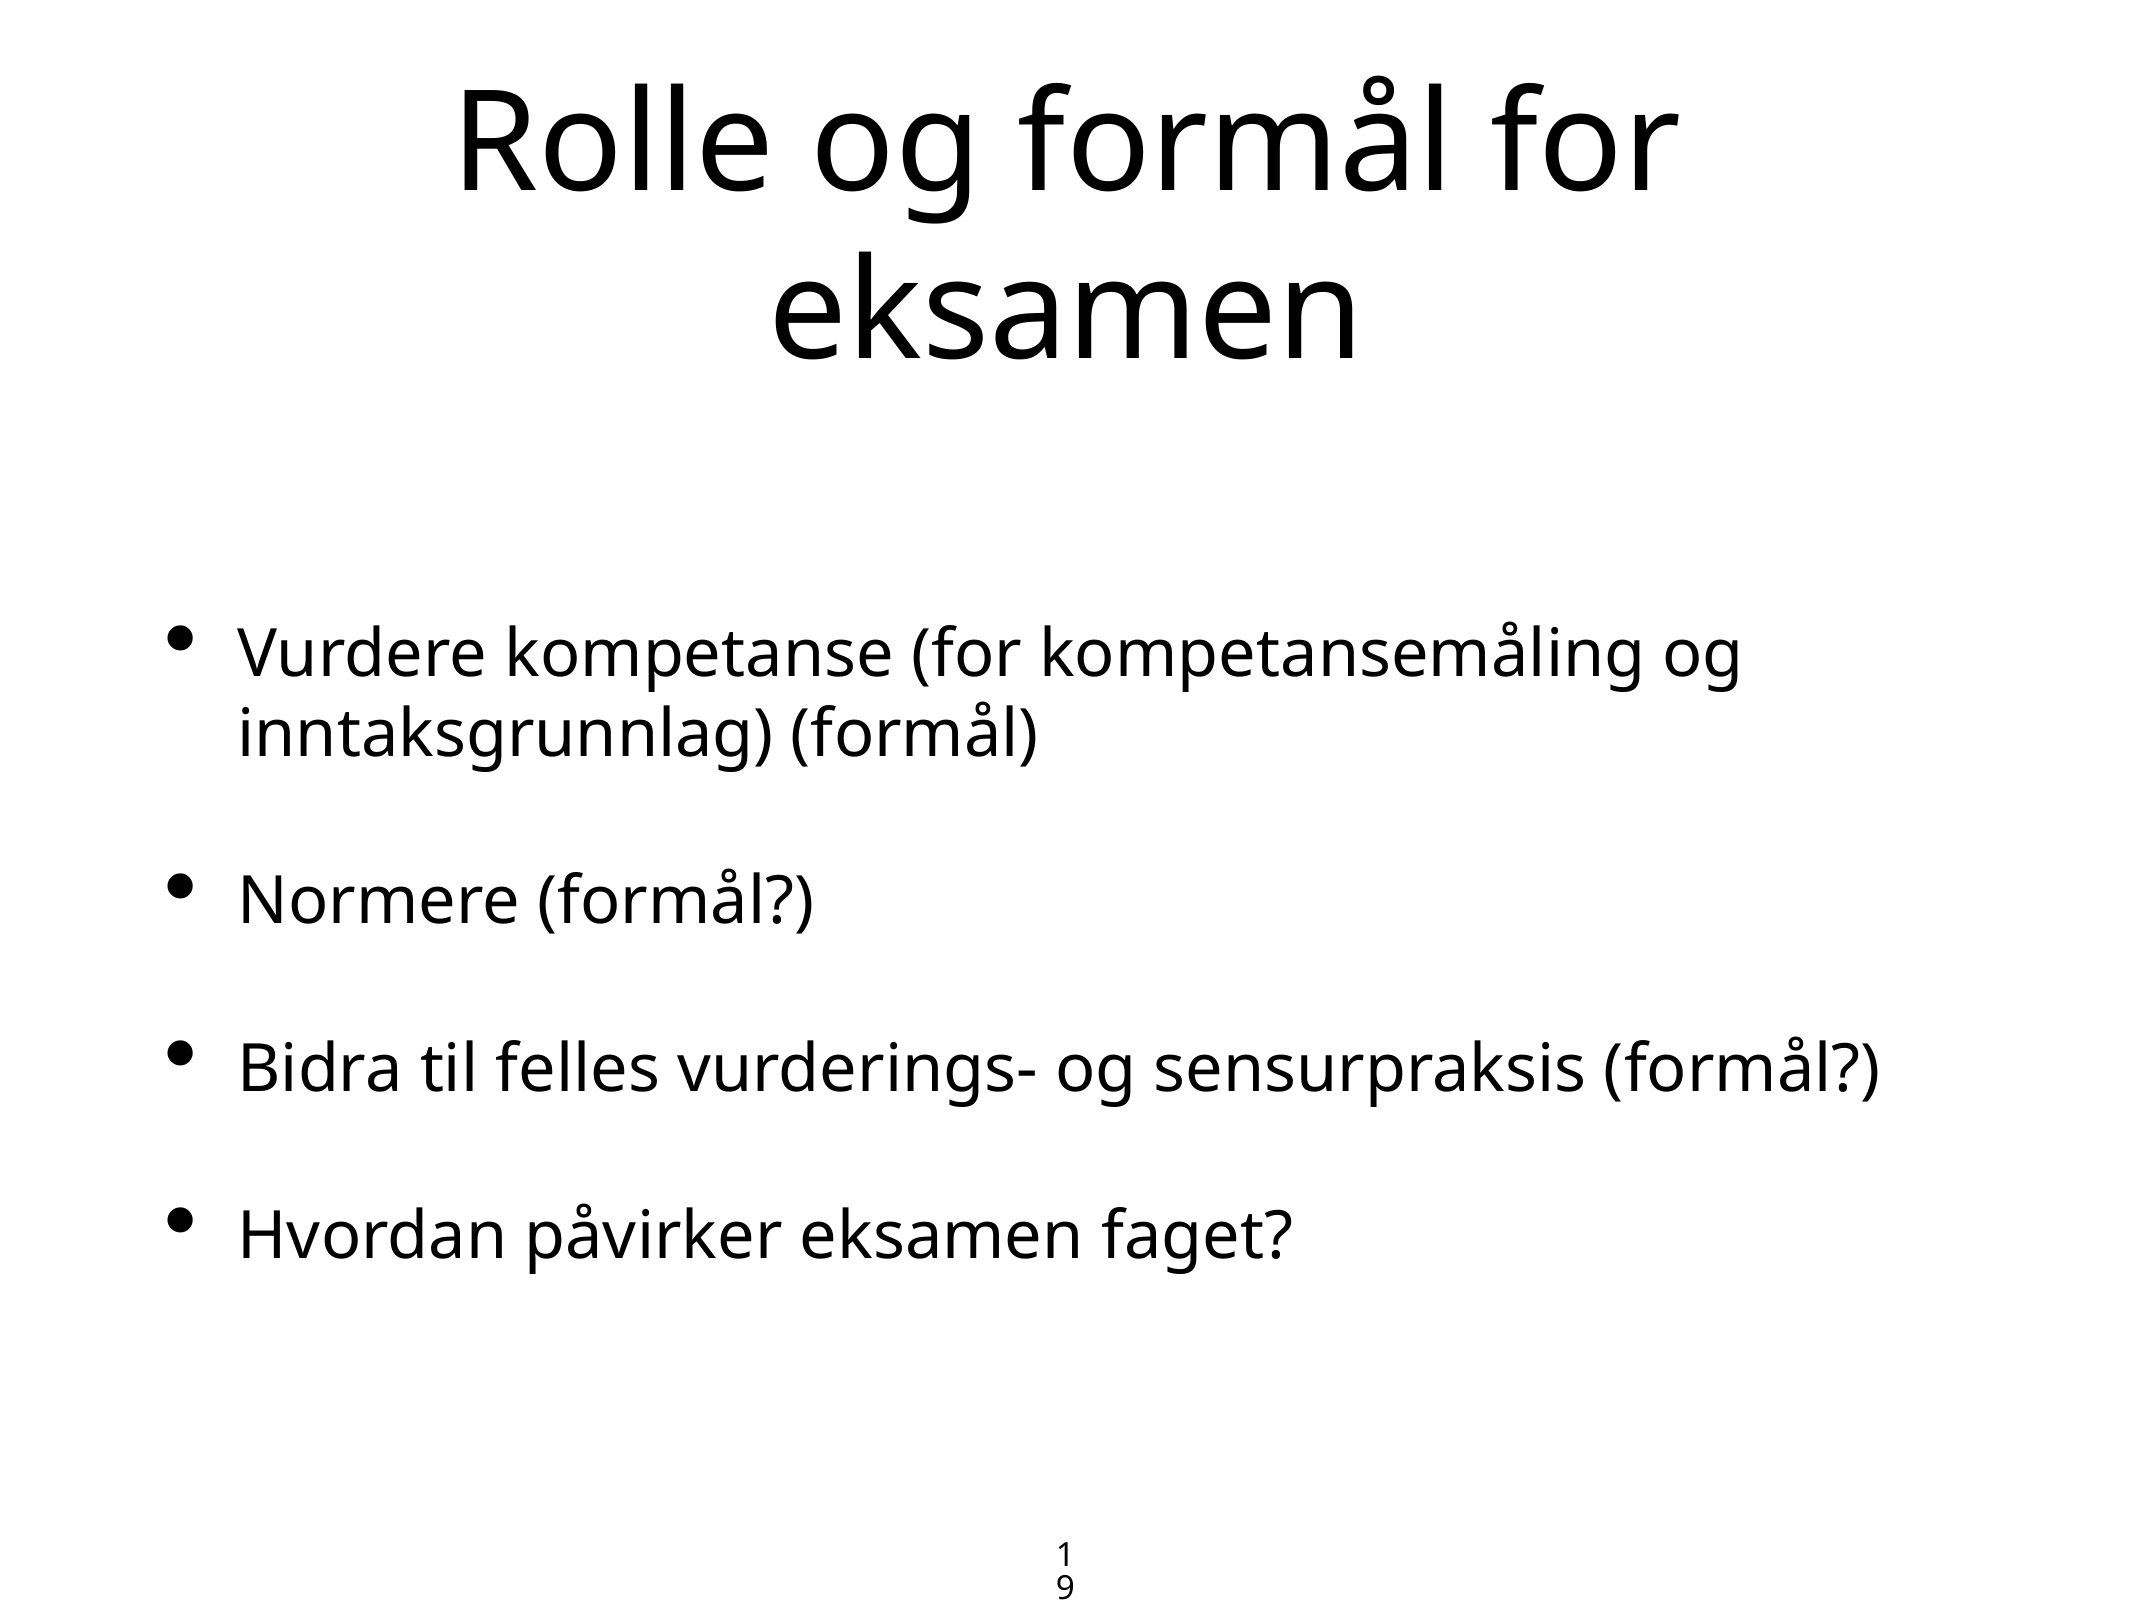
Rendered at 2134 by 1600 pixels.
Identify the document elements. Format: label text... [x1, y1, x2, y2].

list Vurdere kompetanse (for kompetansemåling og inntaksgrunnlag) (formål) Normere (formål?) Bidra til felles vurderings- og sensurpraksis (formål?) Hvordan påvirker eksamen faget? [155, 424, 1978, 1457]
slide_number 19 [1046, 1524, 1086, 1579]
title Rolle og formål for eksamen [155, 41, 1978, 397]
